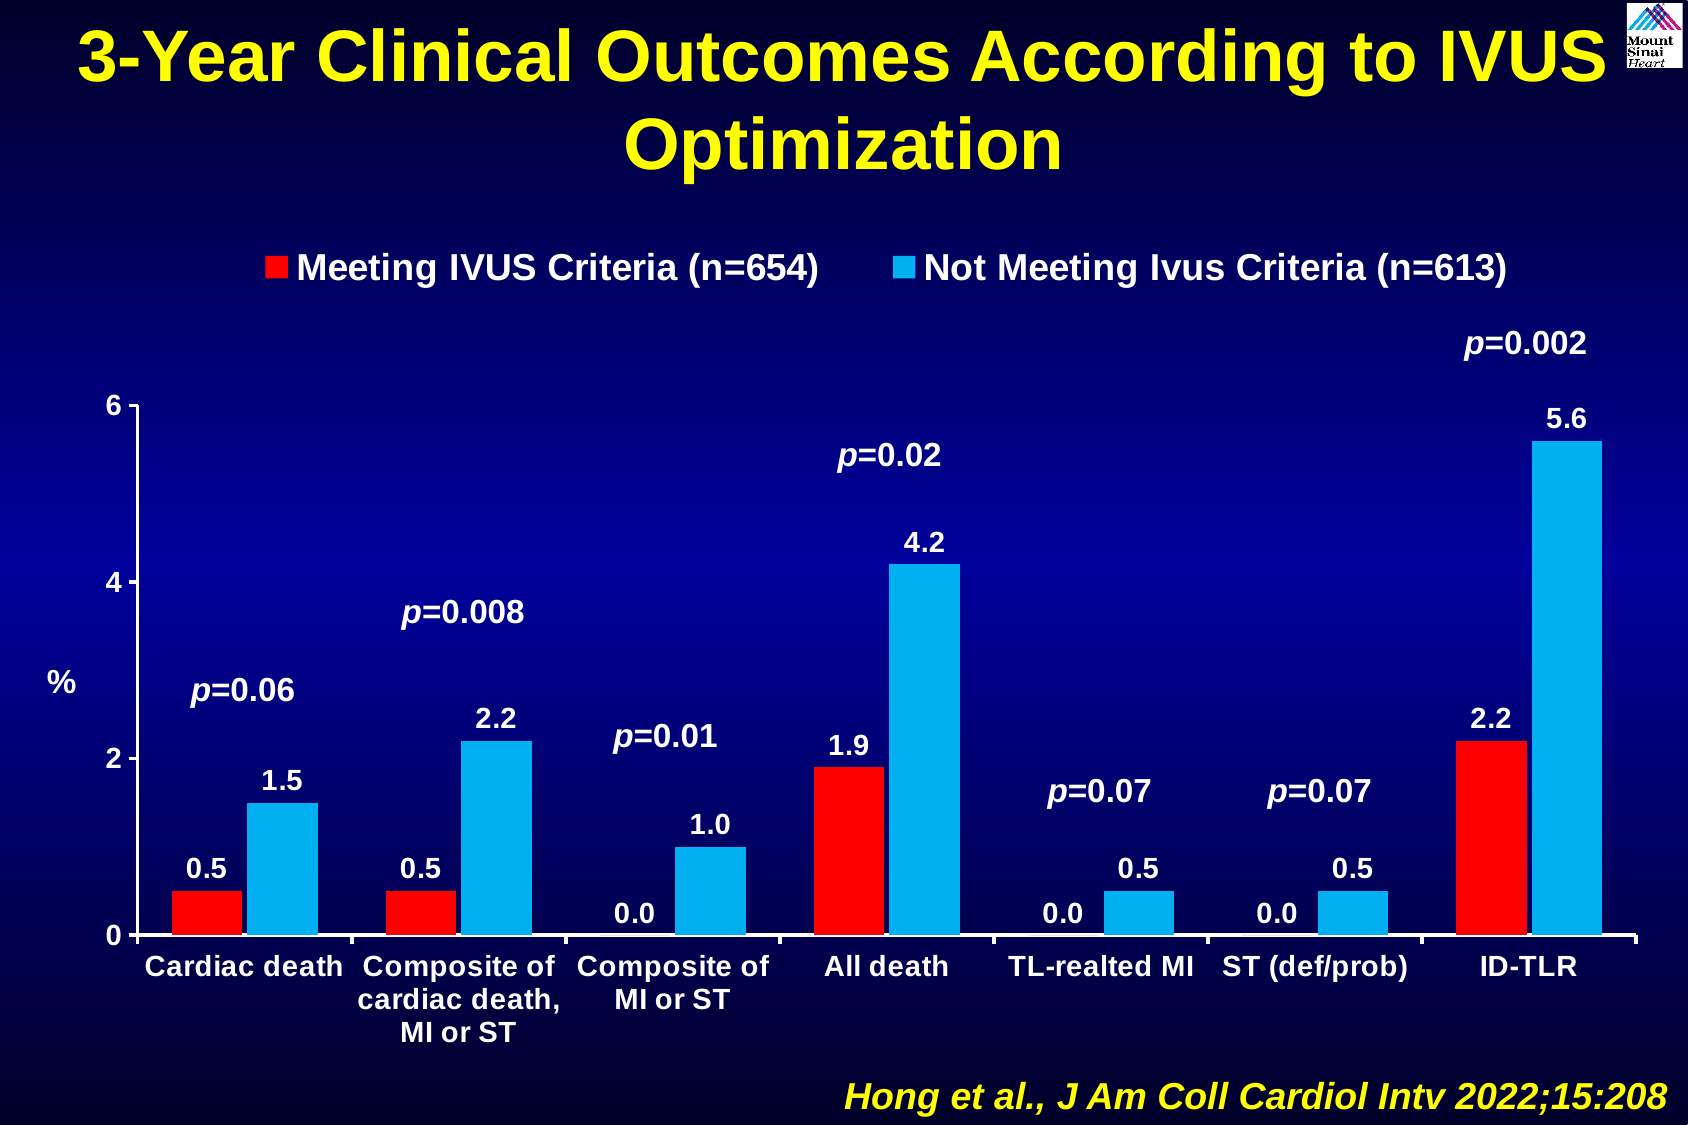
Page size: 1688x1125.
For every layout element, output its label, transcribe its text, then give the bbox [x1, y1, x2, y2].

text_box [31, 193, 1660, 1063]
text_box 3-Year Clinical Outcomes According to IVUS Optimization [0, 1, 1688, 192]
text_box Hong et al., J Am Coll Cardiol Intv 2022;15:208 [829, 1064, 1688, 1125]
